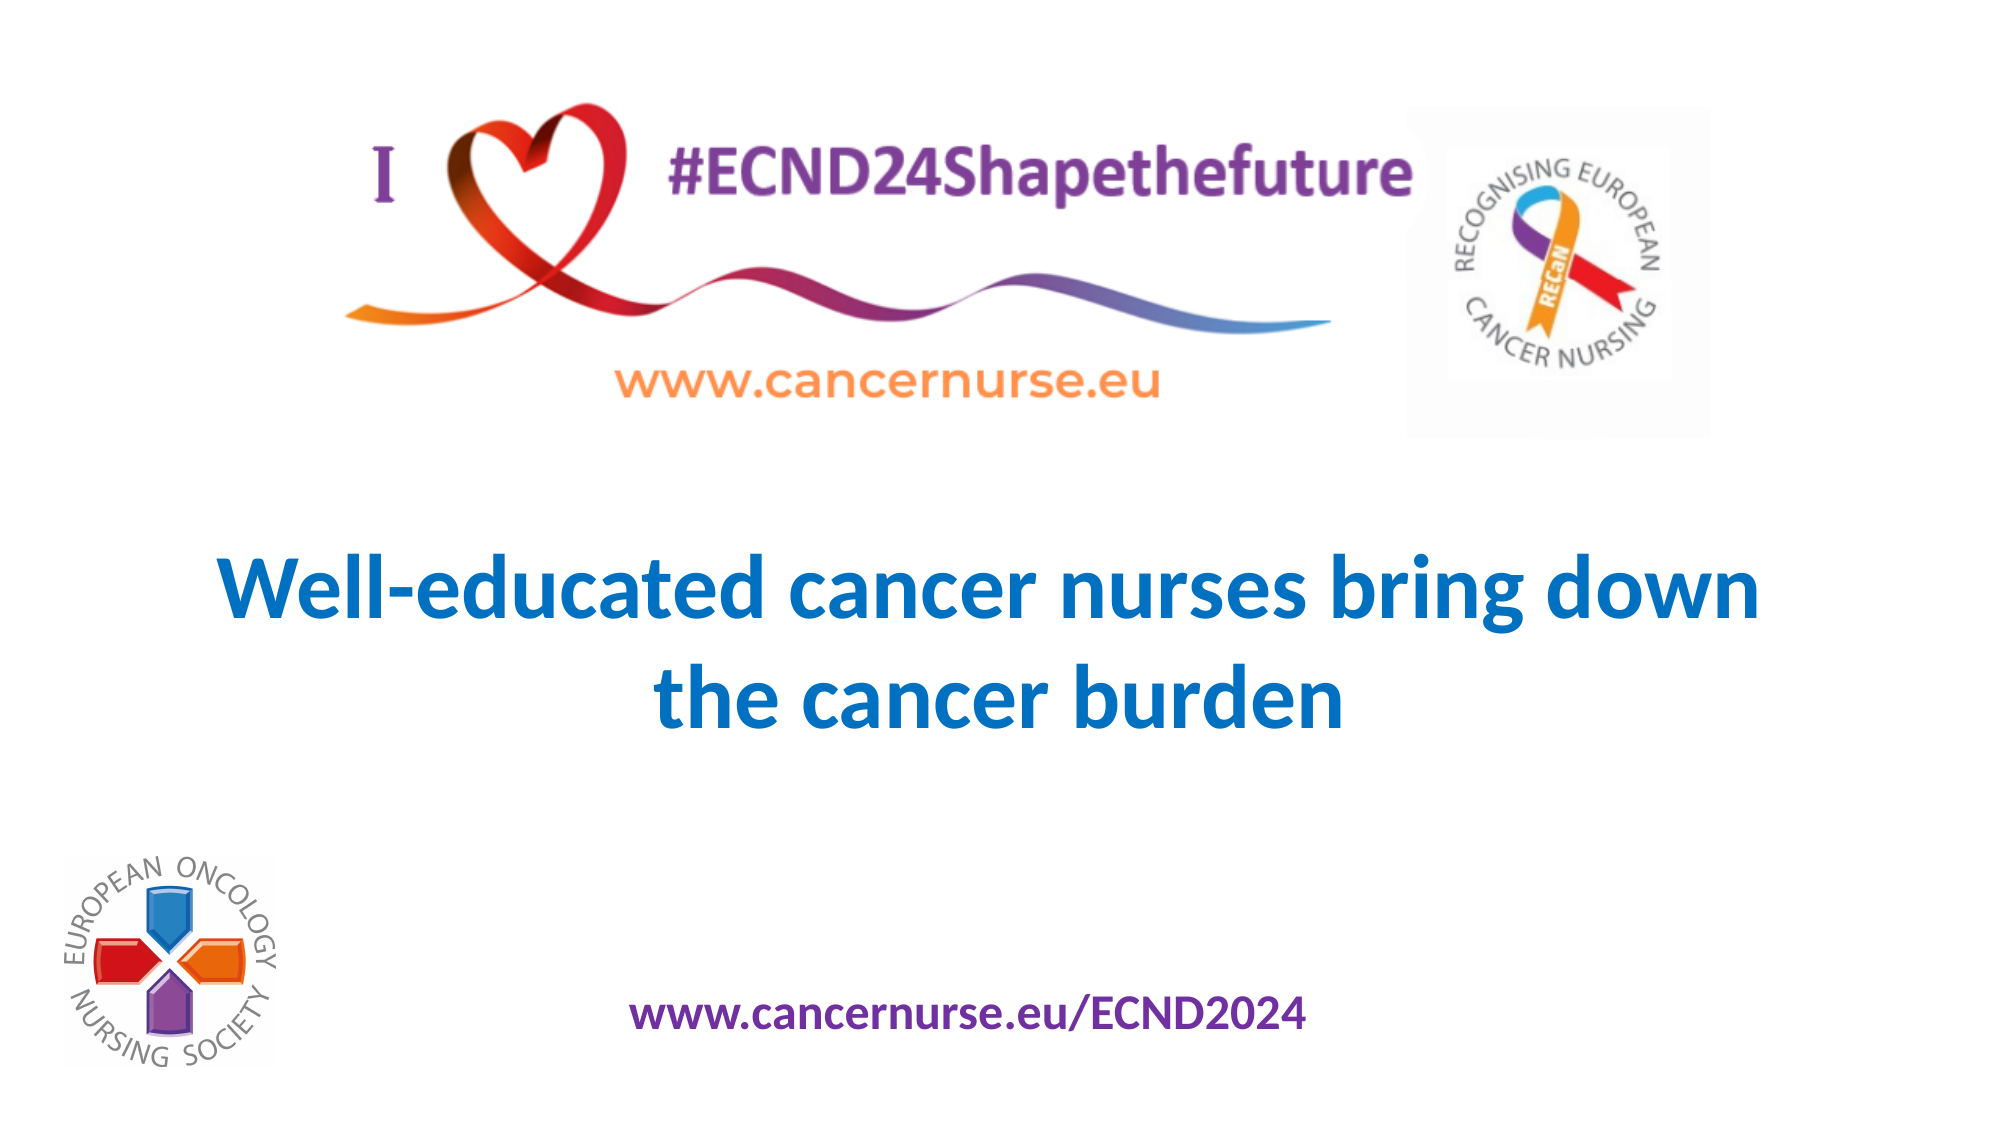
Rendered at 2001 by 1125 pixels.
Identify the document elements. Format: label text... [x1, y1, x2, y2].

picture [64, 856, 276, 1067]
picture [288, 90, 1711, 451]
text_box www.cancernurse.eu/ECND2024 [509, 972, 1426, 1048]
text_box Well-educated cancer nurses bring down the cancer burden [53, 519, 1947, 845]
